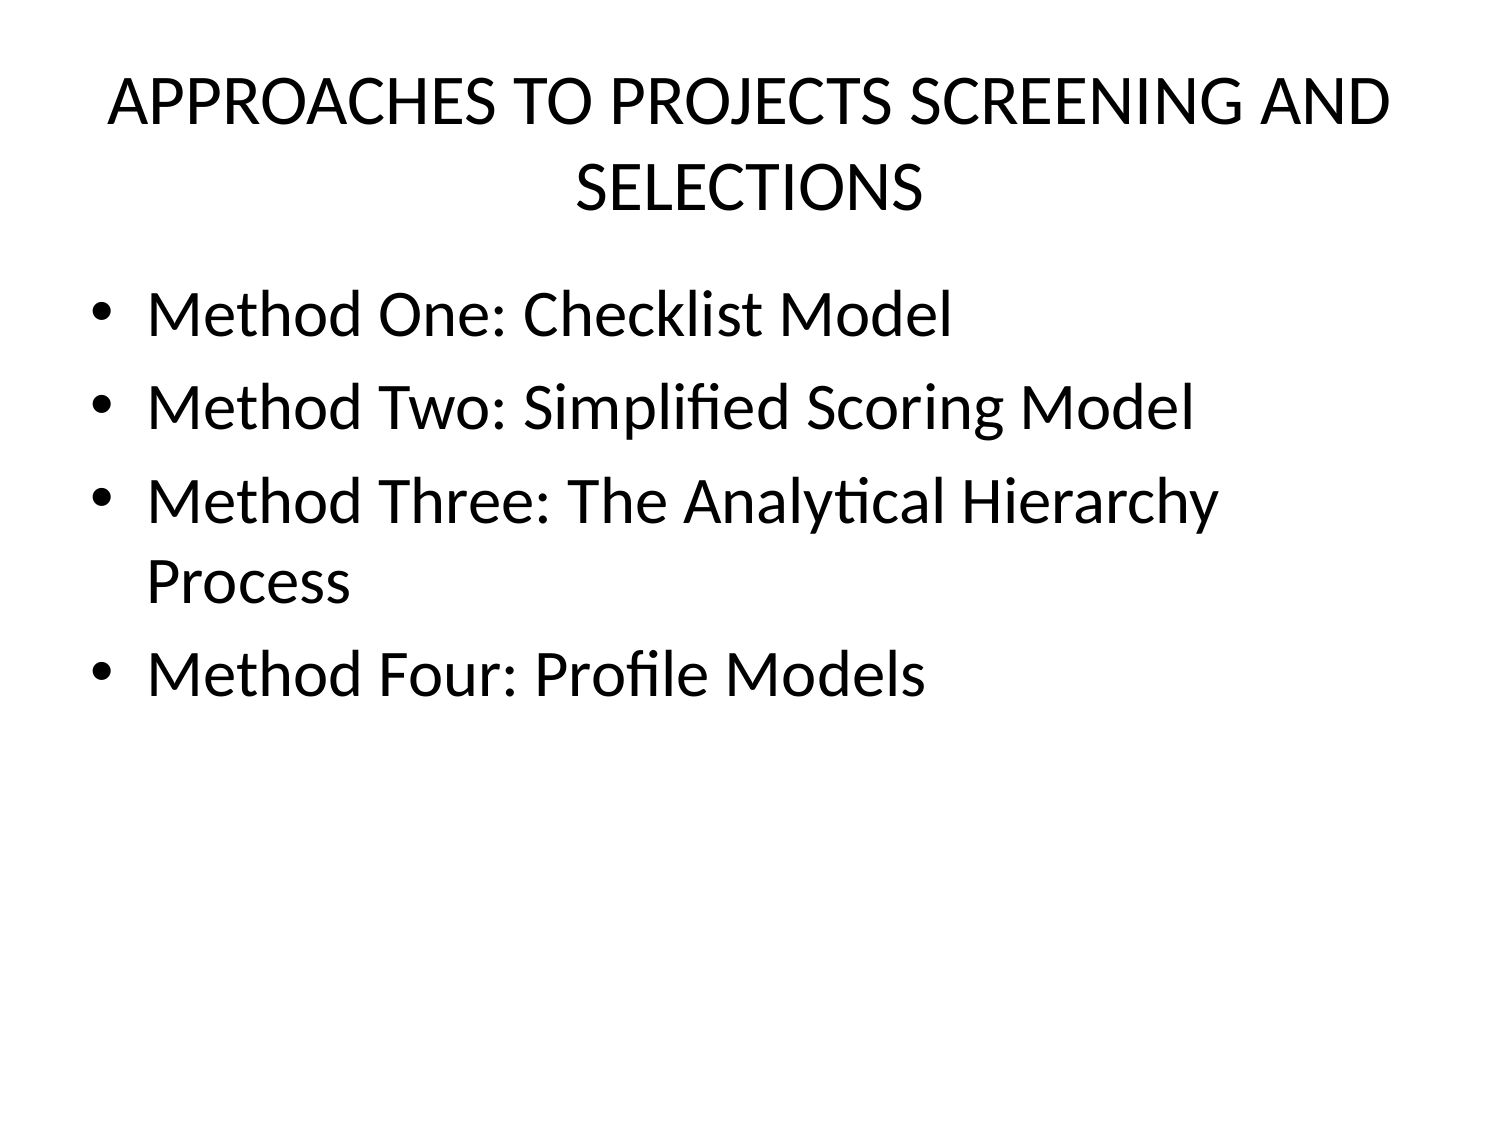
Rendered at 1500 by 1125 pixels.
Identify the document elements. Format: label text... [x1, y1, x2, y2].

title APPROACHES TO PROJECTS SCREENING AND SELECTIONS [75, 45, 1425, 233]
list Method One: Checklist Model Method Two: Simplified Scoring Model Method Three: The Analytical Hierarchy Process Method Four: Profile Models [75, 262, 1425, 1005]
